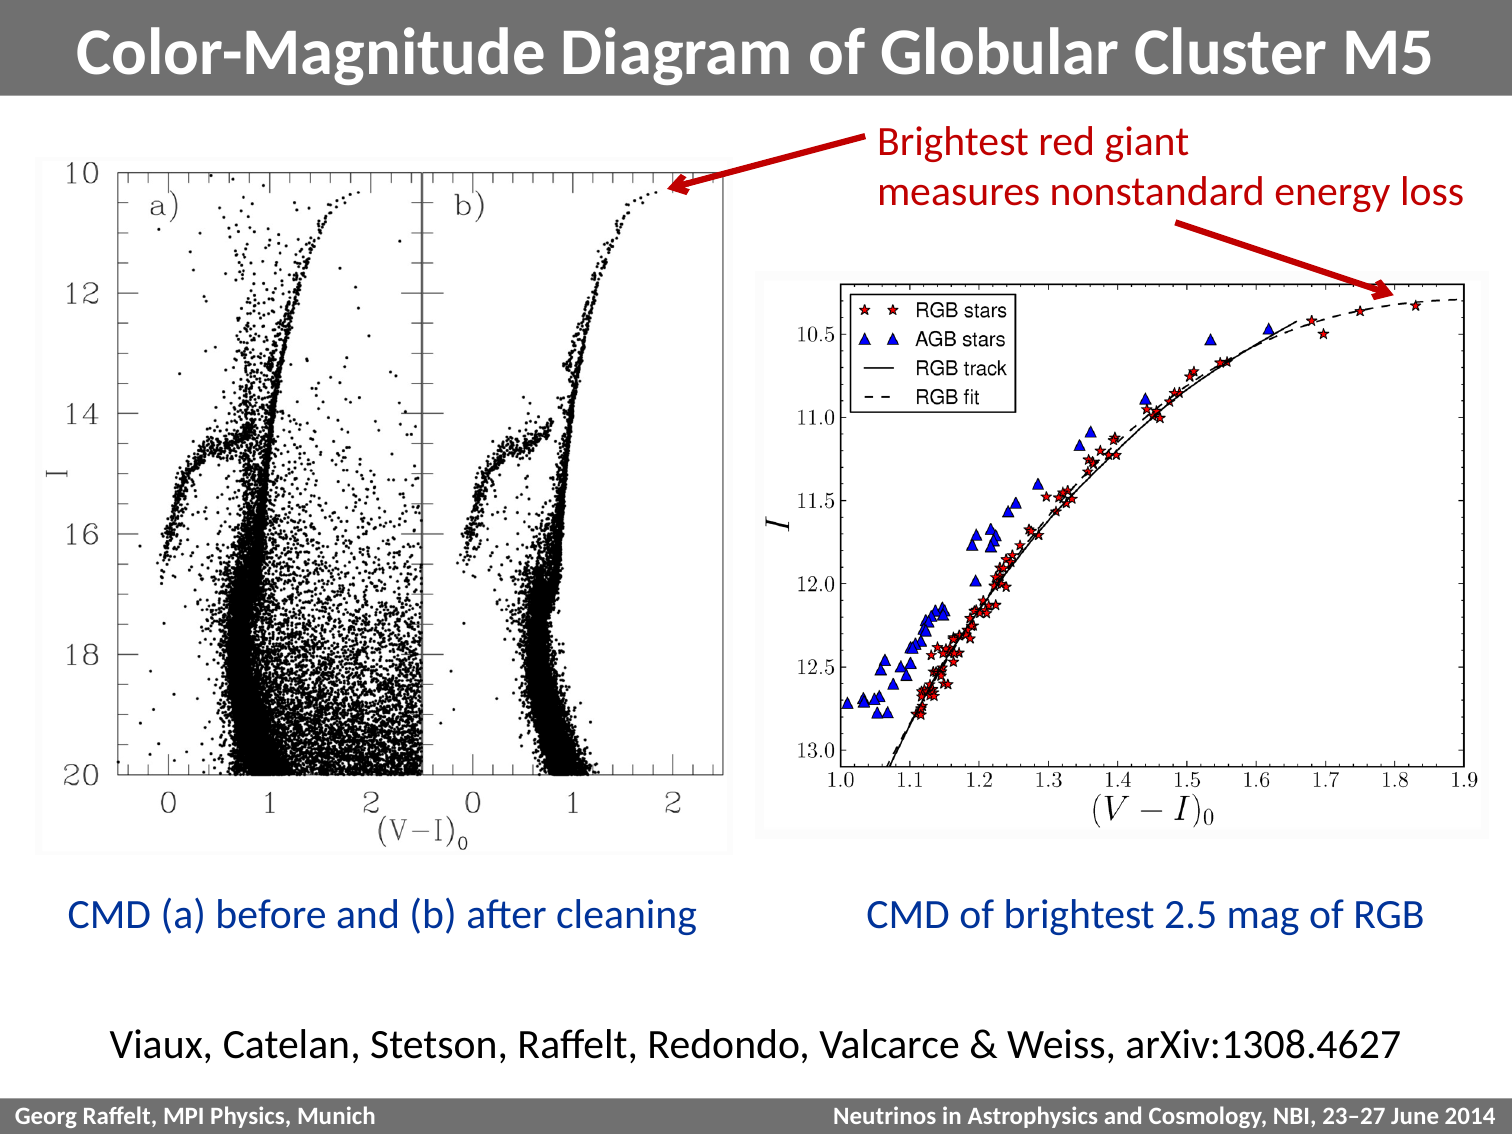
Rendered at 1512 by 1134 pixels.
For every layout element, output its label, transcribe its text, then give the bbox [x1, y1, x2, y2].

title Color-Magnitude Diagram of Globular Cluster M5 [0, 0, 1512, 96]
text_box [666, 135, 866, 190]
text_box CMD of brightest 2.5 mag of RGB [803, 879, 1489, 944]
picture [755, 271, 1489, 839]
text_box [1175, 222, 1395, 296]
text_box Brightest red giant measures nonstandard energy loss [862, 106, 1489, 221]
picture [35, 157, 733, 855]
text_box Viaux, Catelan, Stetson, Raffelt, Redondo, Valcarce & Weiss, arXiv:1308.4627 [0, 1009, 1512, 1074]
text_box CMD (a) before and (b) after cleaning [32, 879, 733, 944]
